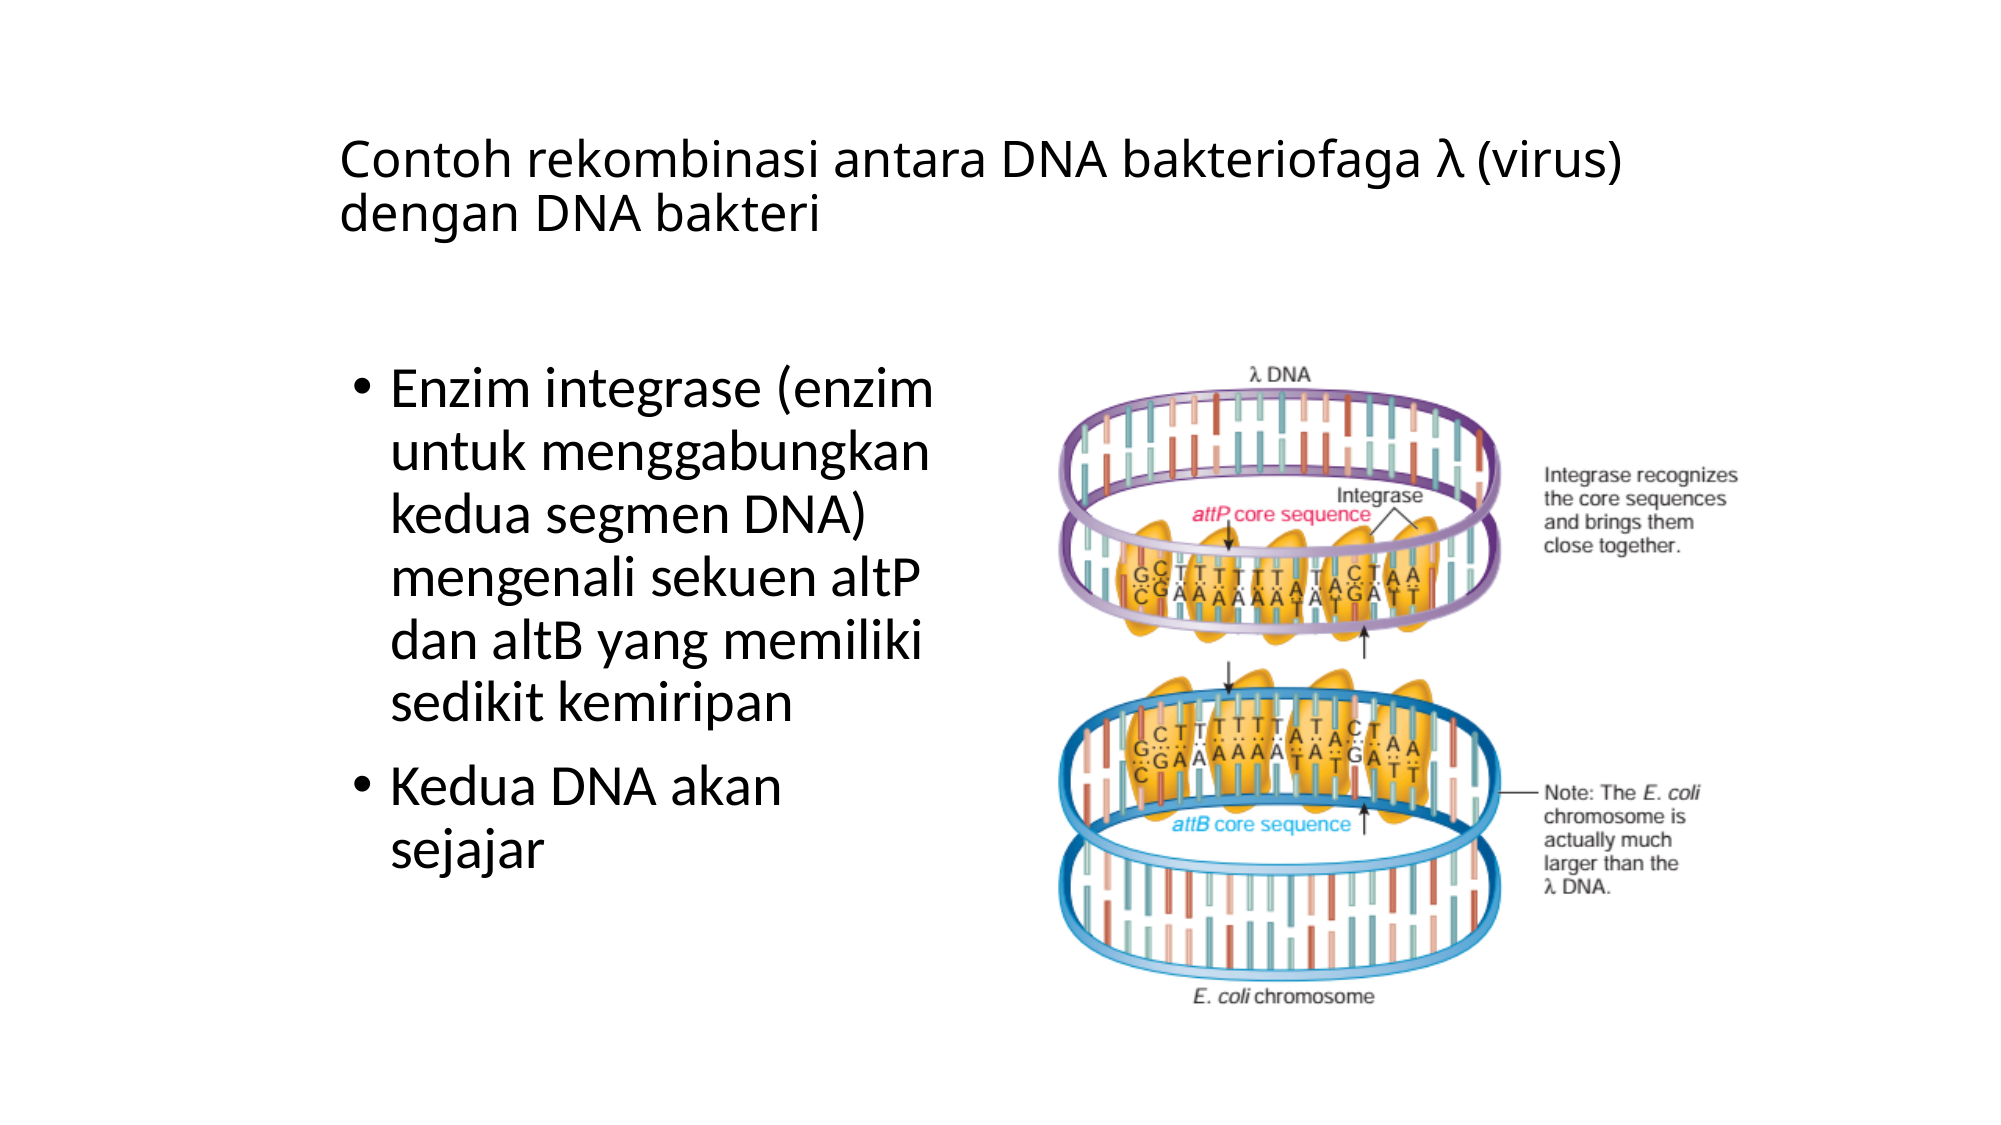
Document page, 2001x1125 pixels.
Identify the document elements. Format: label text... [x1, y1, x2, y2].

title Contoh rekombinasi antara DNA bakteriofaga λ (virus) dengan DNA bakteri [324, 125, 1675, 313]
picture [1010, 346, 1751, 1013]
list Enzim integrase (enzim untuk menggabungkan kedua segmen DNA) mengenali sekuen altP dan altB yang memiliki sedikit kemiripan Kedua DNA akan sejajar [337, 350, 963, 1018]
